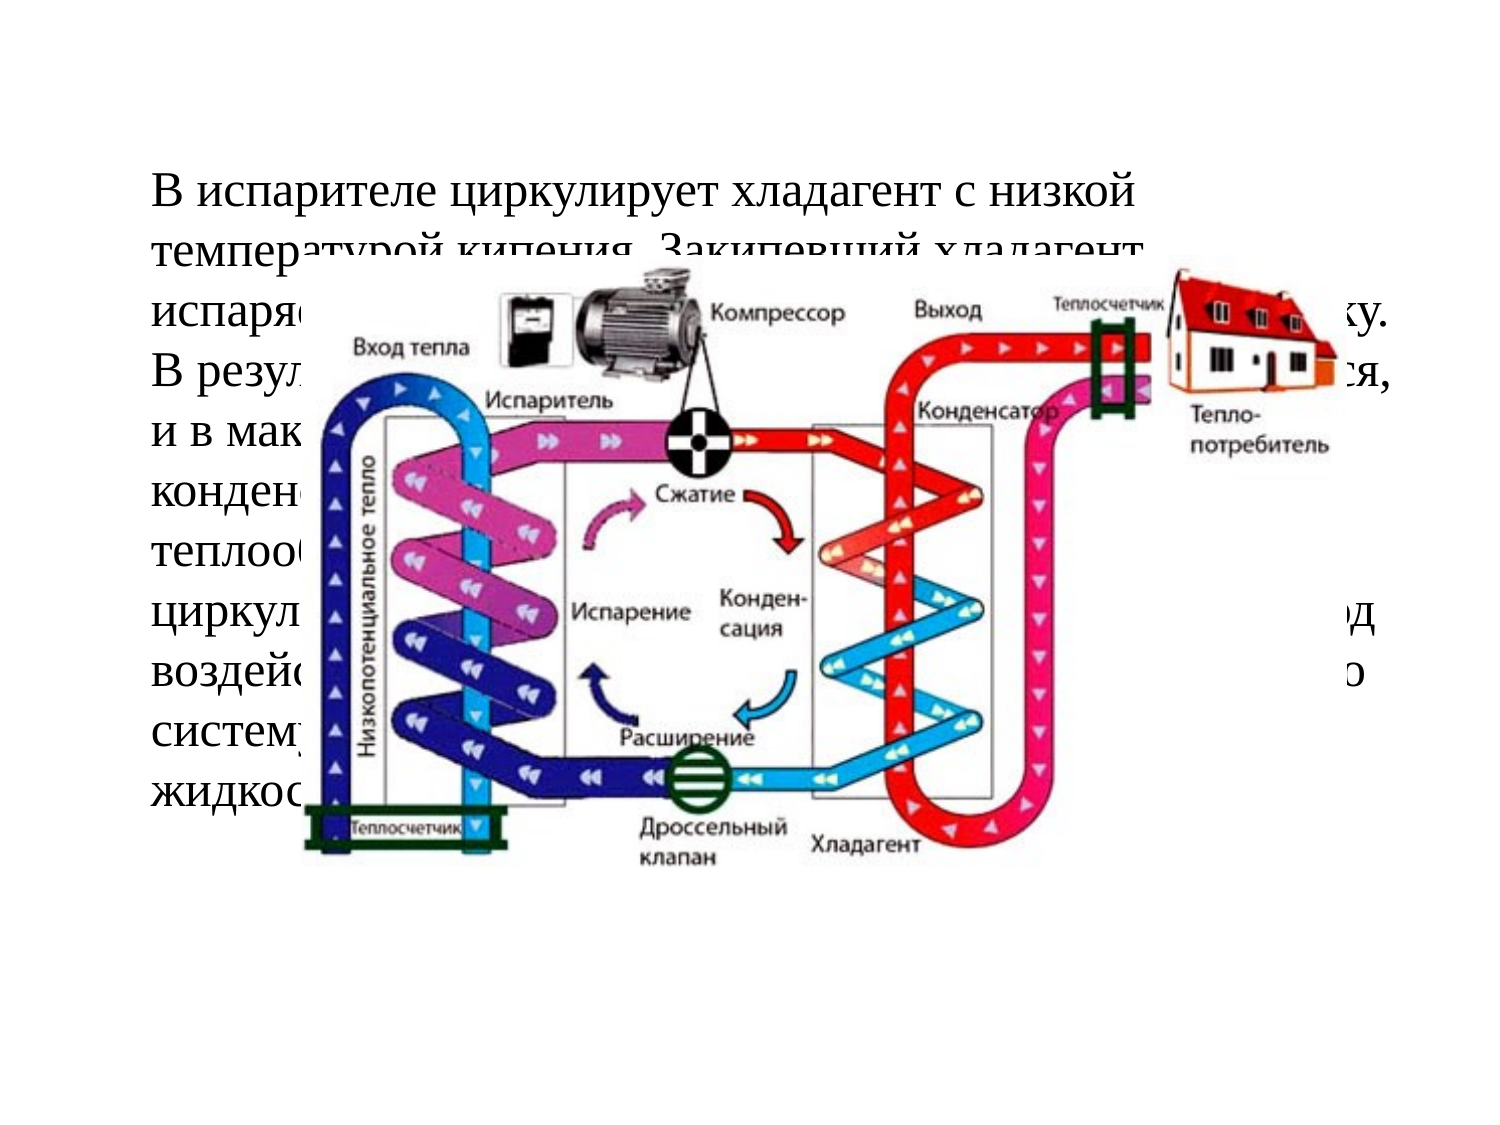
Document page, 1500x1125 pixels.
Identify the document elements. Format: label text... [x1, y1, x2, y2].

list В испарителе циркулирует хладагент с низкой температурой кипения. Закипевший хладагент испаряется, и газ поступает в компрессионную установку. В результате резкого сжатия его температура повышается, и в максимально разогретом состоянии газ поступает в конденсатор, с которым соединен внутренний теплообменный контур установки. Теплоноситель, циркулирующий во внутреннем контуре, нагревается под воздействием горячего газа, и поступает в отопительную систему дома, а газ, охлаждаясь, конденсируется, и эта жидкость вновь возвращается в испаритель. [135, 149, 1418, 929]
picture [300, 255, 1347, 929]
